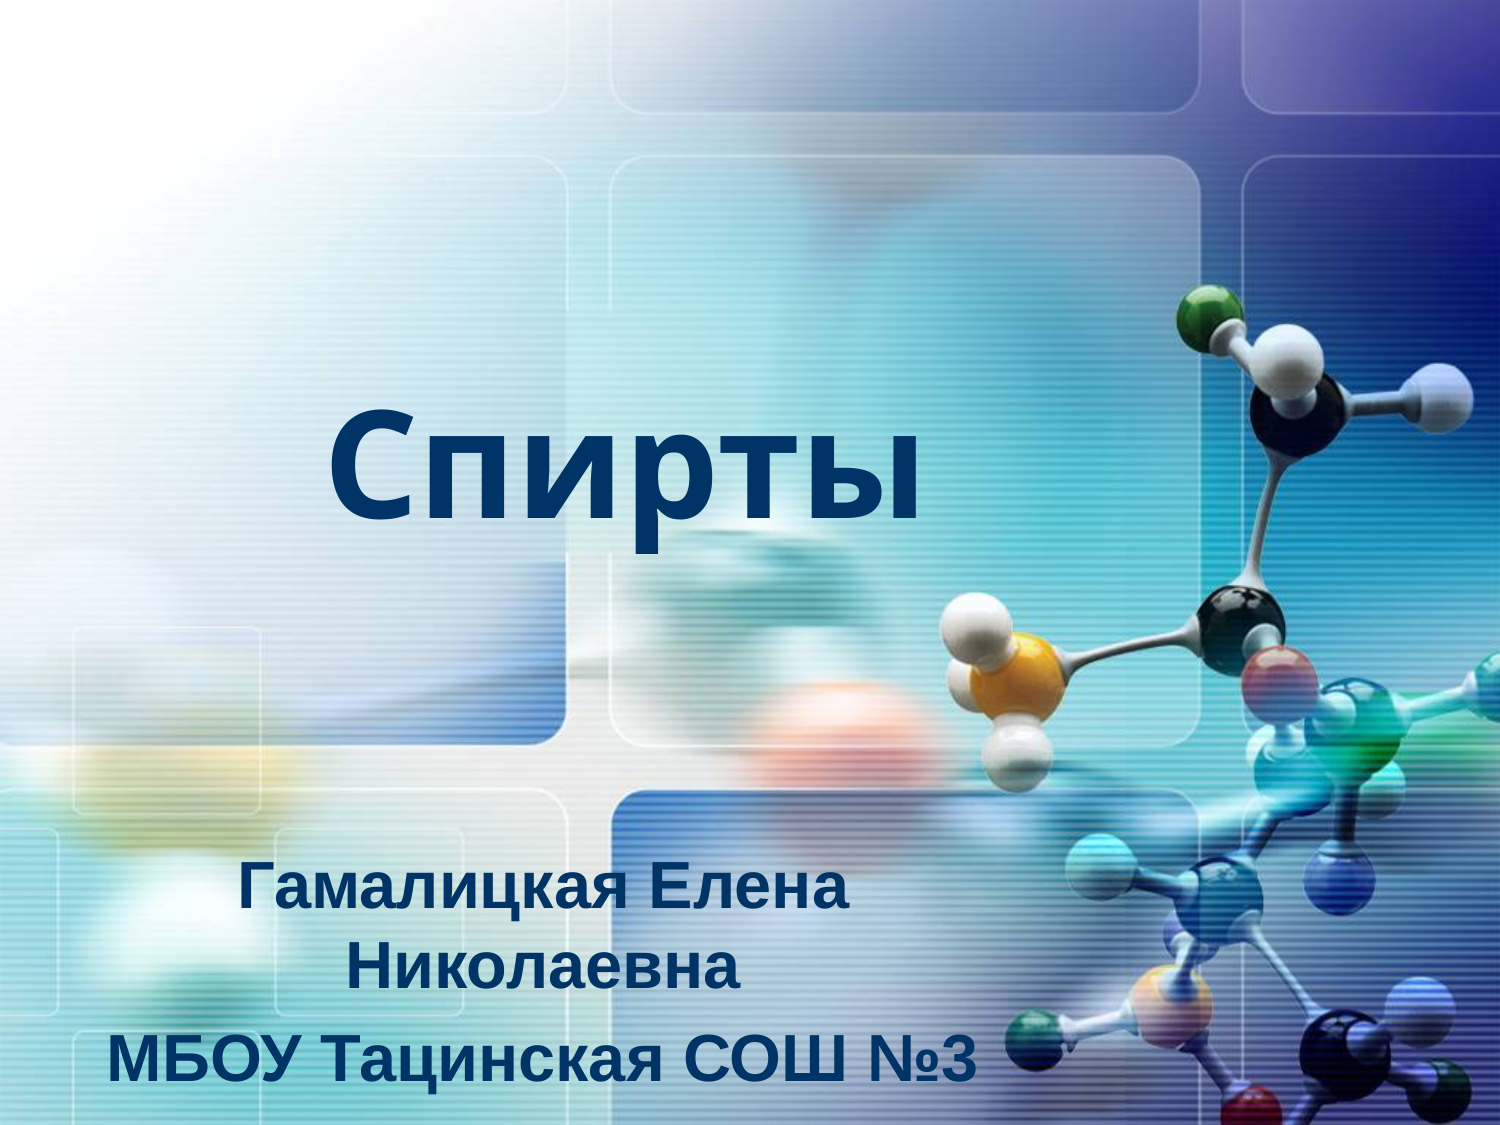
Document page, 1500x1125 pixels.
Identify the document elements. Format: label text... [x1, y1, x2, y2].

subtitle Гамалицкая Елена Николаевна МБОУ Тацинская СОШ №3 [40, 833, 1046, 973]
title Спирты [52, 337, 1200, 580]
picture [0, 0, 1500, 1125]
text_box [88, 184, 1093, 323]
